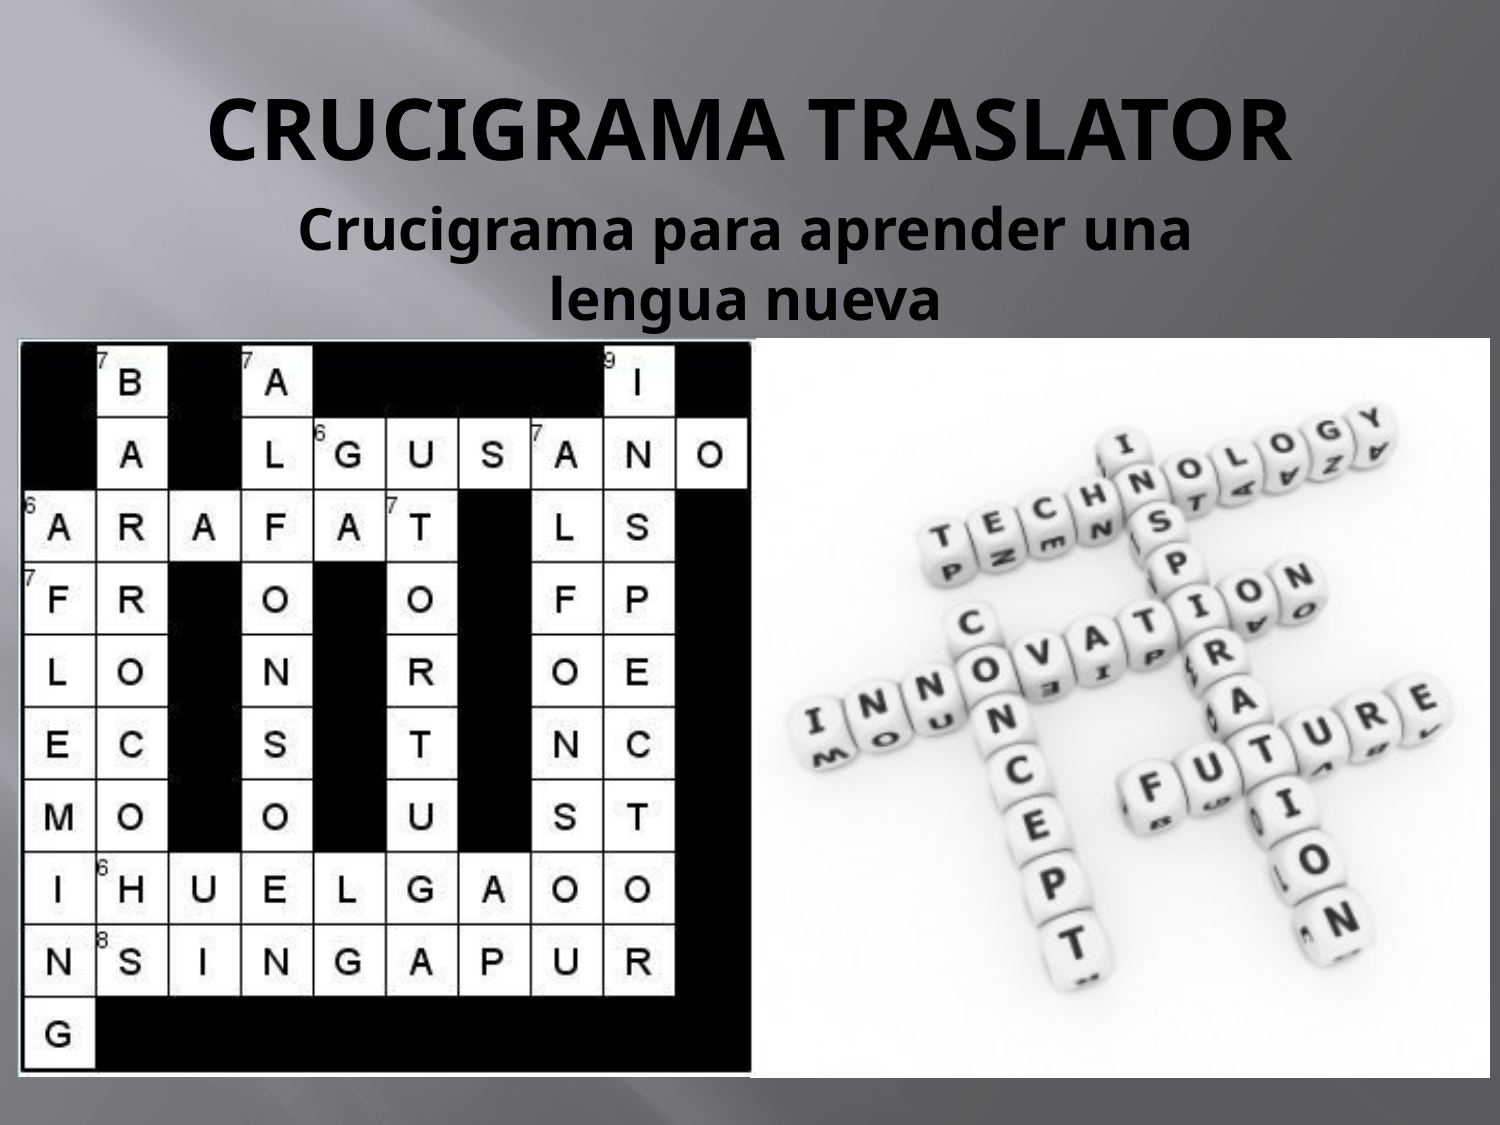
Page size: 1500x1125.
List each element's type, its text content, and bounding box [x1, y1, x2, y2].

picture [17, 337, 1490, 1078]
title CRUCIGRAMA TRASLATOR [75, 32, 1425, 220]
text_box Crucigrama para aprender una lengua nueva [268, 184, 1223, 337]
